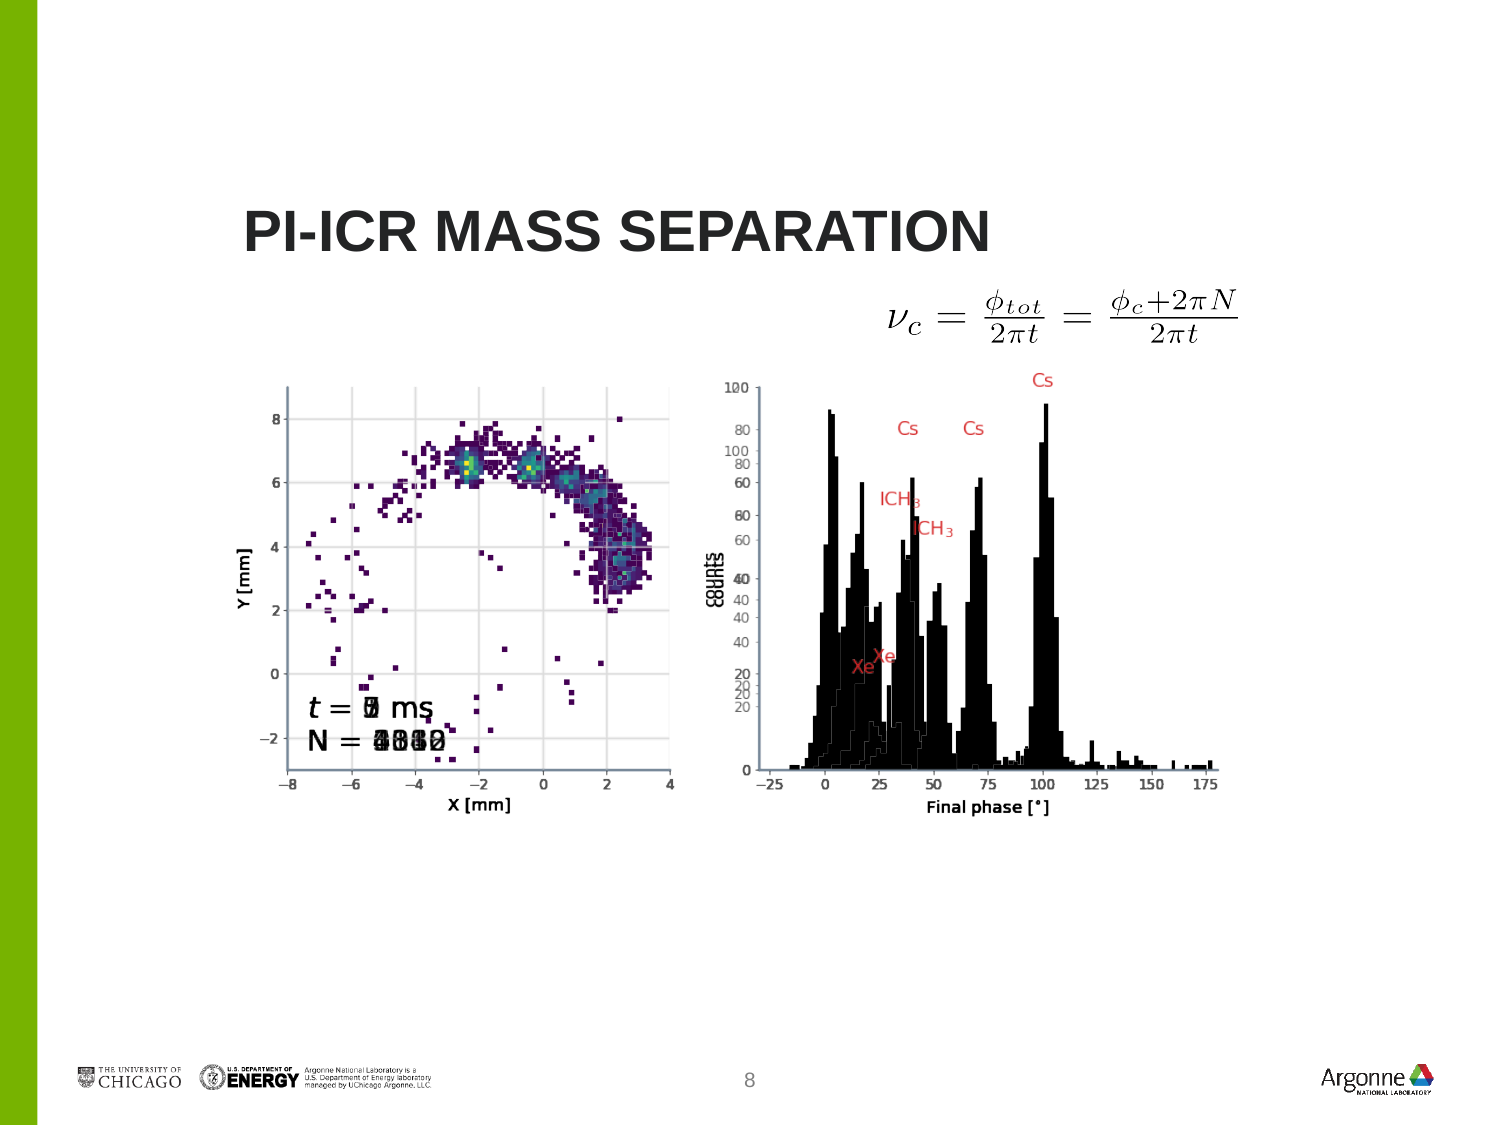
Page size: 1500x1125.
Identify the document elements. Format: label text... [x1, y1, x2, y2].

picture [218, 288, 1276, 833]
title PI-ICR mass separation [243, 174, 1274, 265]
picture [75, 1062, 439, 1092]
picture [1315, 1055, 1442, 1102]
slide_number 8 [712, 1061, 788, 1092]
